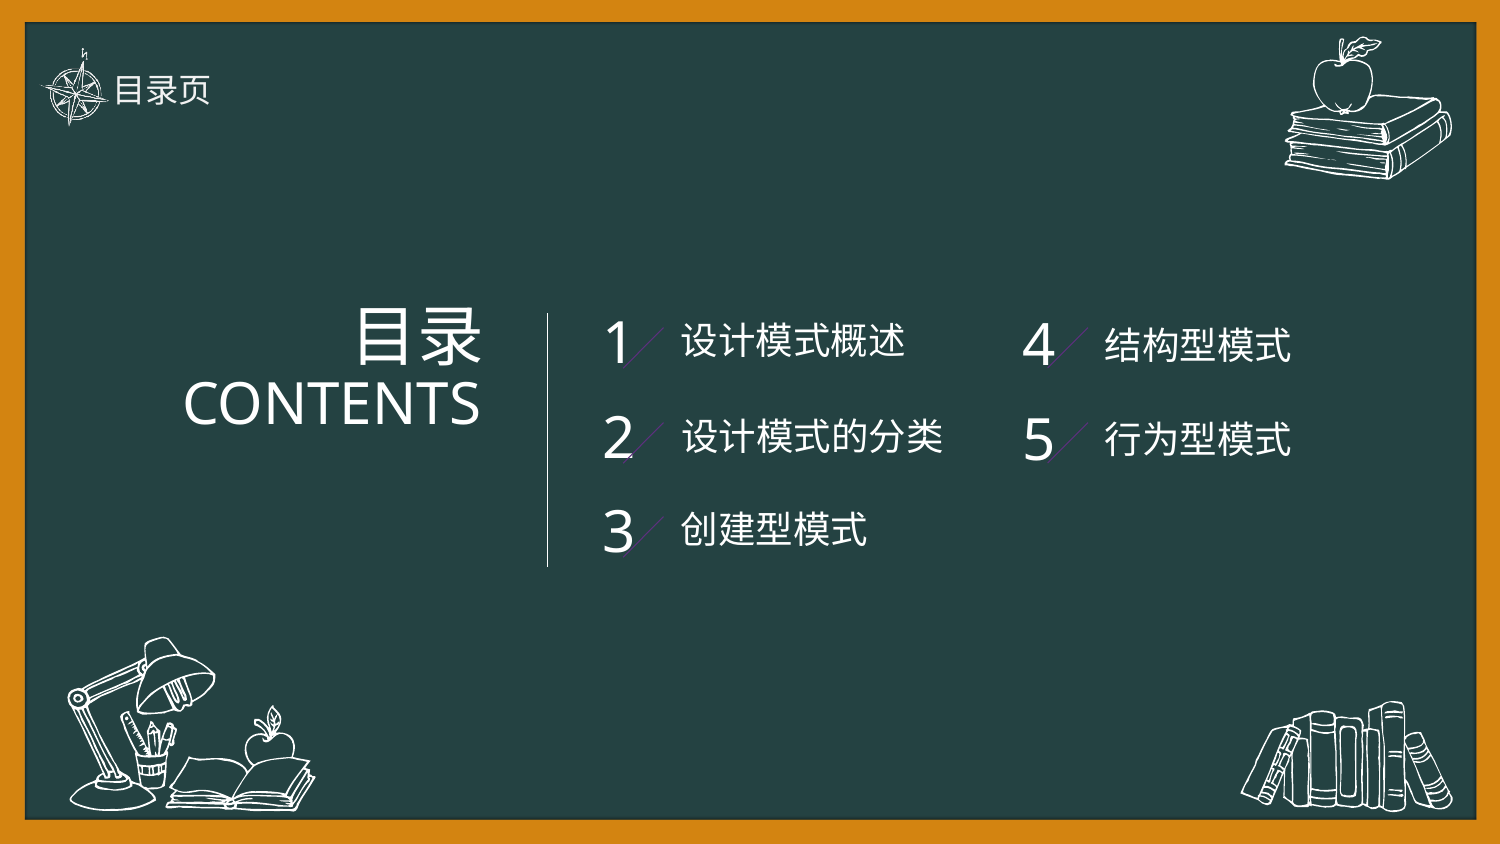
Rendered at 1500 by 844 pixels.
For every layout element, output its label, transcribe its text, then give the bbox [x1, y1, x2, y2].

text_box 设计模式概述 [666, 310, 921, 370]
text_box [582, 393, 664, 480]
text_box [1001, 299, 1088, 386]
text_box 结构型模式 [1090, 314, 1308, 374]
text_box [46, 286, 500, 445]
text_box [38, 48, 263, 127]
picture [0, 0, 1500, 844]
text_box 设计模式的分类 [666, 405, 959, 465]
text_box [582, 298, 664, 385]
text_box 行为型模式 [1090, 409, 1308, 469]
text_box 创建型模式 [666, 499, 884, 559]
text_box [582, 487, 664, 574]
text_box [1001, 394, 1088, 481]
